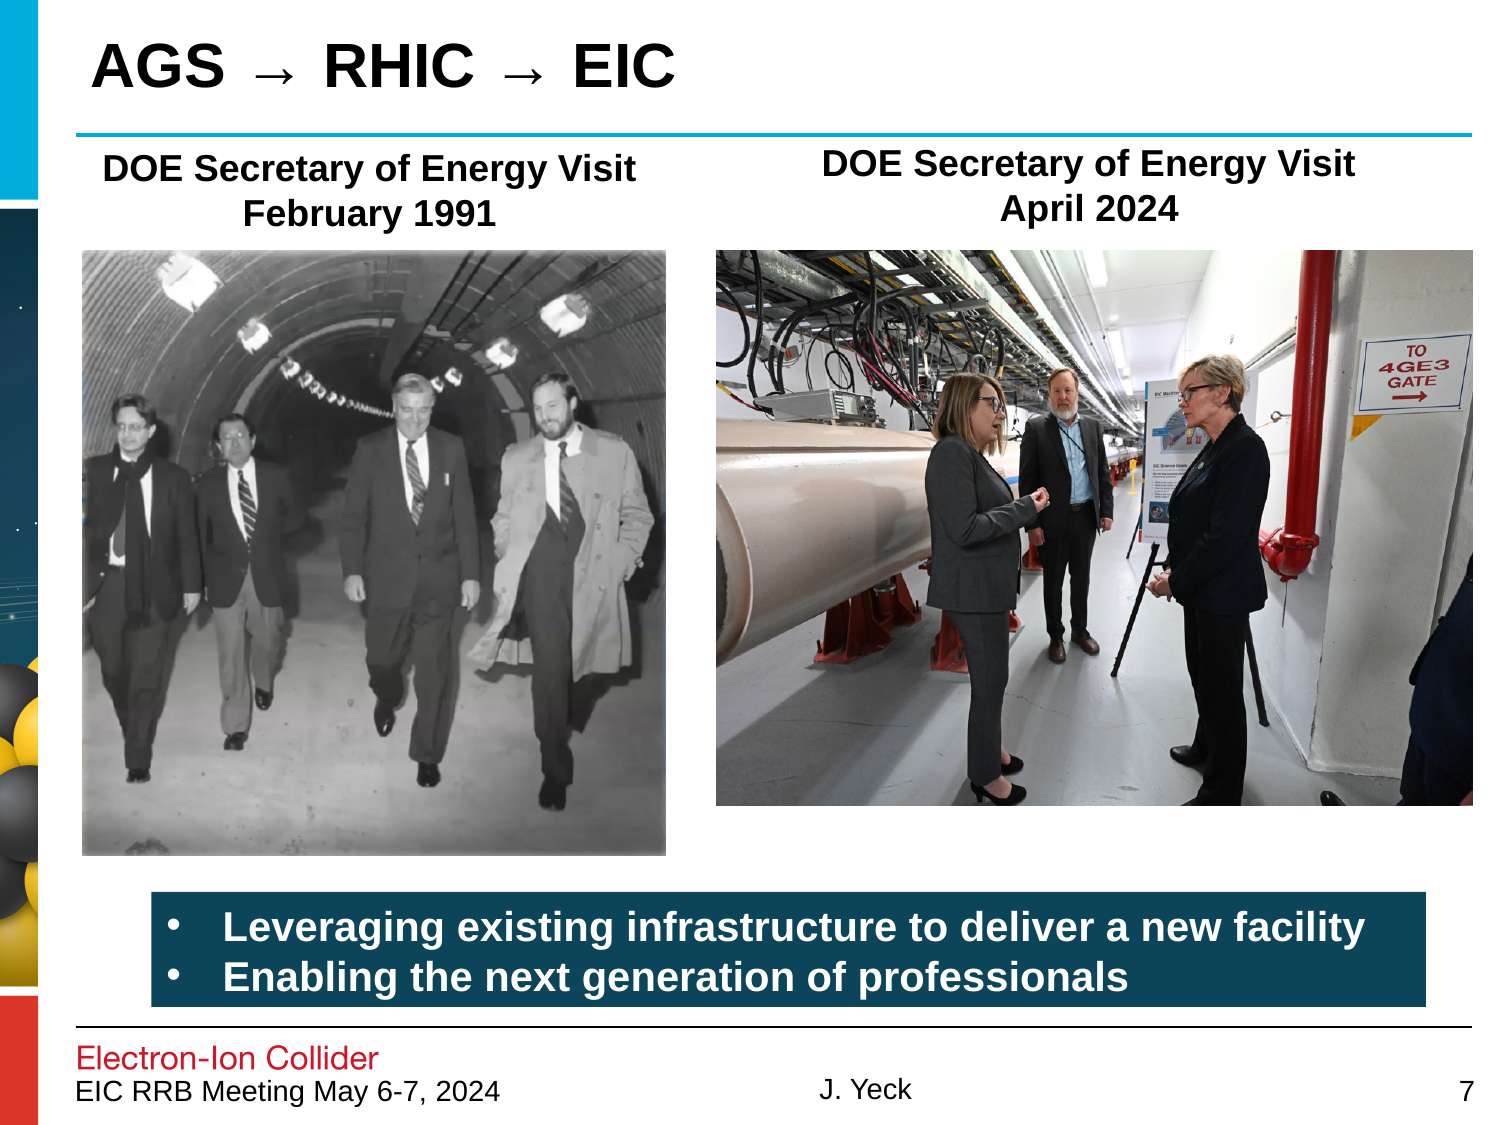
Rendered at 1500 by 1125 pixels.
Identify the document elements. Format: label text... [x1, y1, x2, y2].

picture [0, 0, 1500, 1125]
title AGS → RHIC → EIC [75, 0, 1472, 136]
text_box DOE Secretary of Energy Visit February 1991 [82, 136, 658, 242]
text_box Leveraging existing infrastructure to deliver a new facility Enabling the next generation of professionals [151, 891, 1426, 1007]
text_box DOE Secretary of Energy Visit April 2024 [696, 131, 1481, 236]
